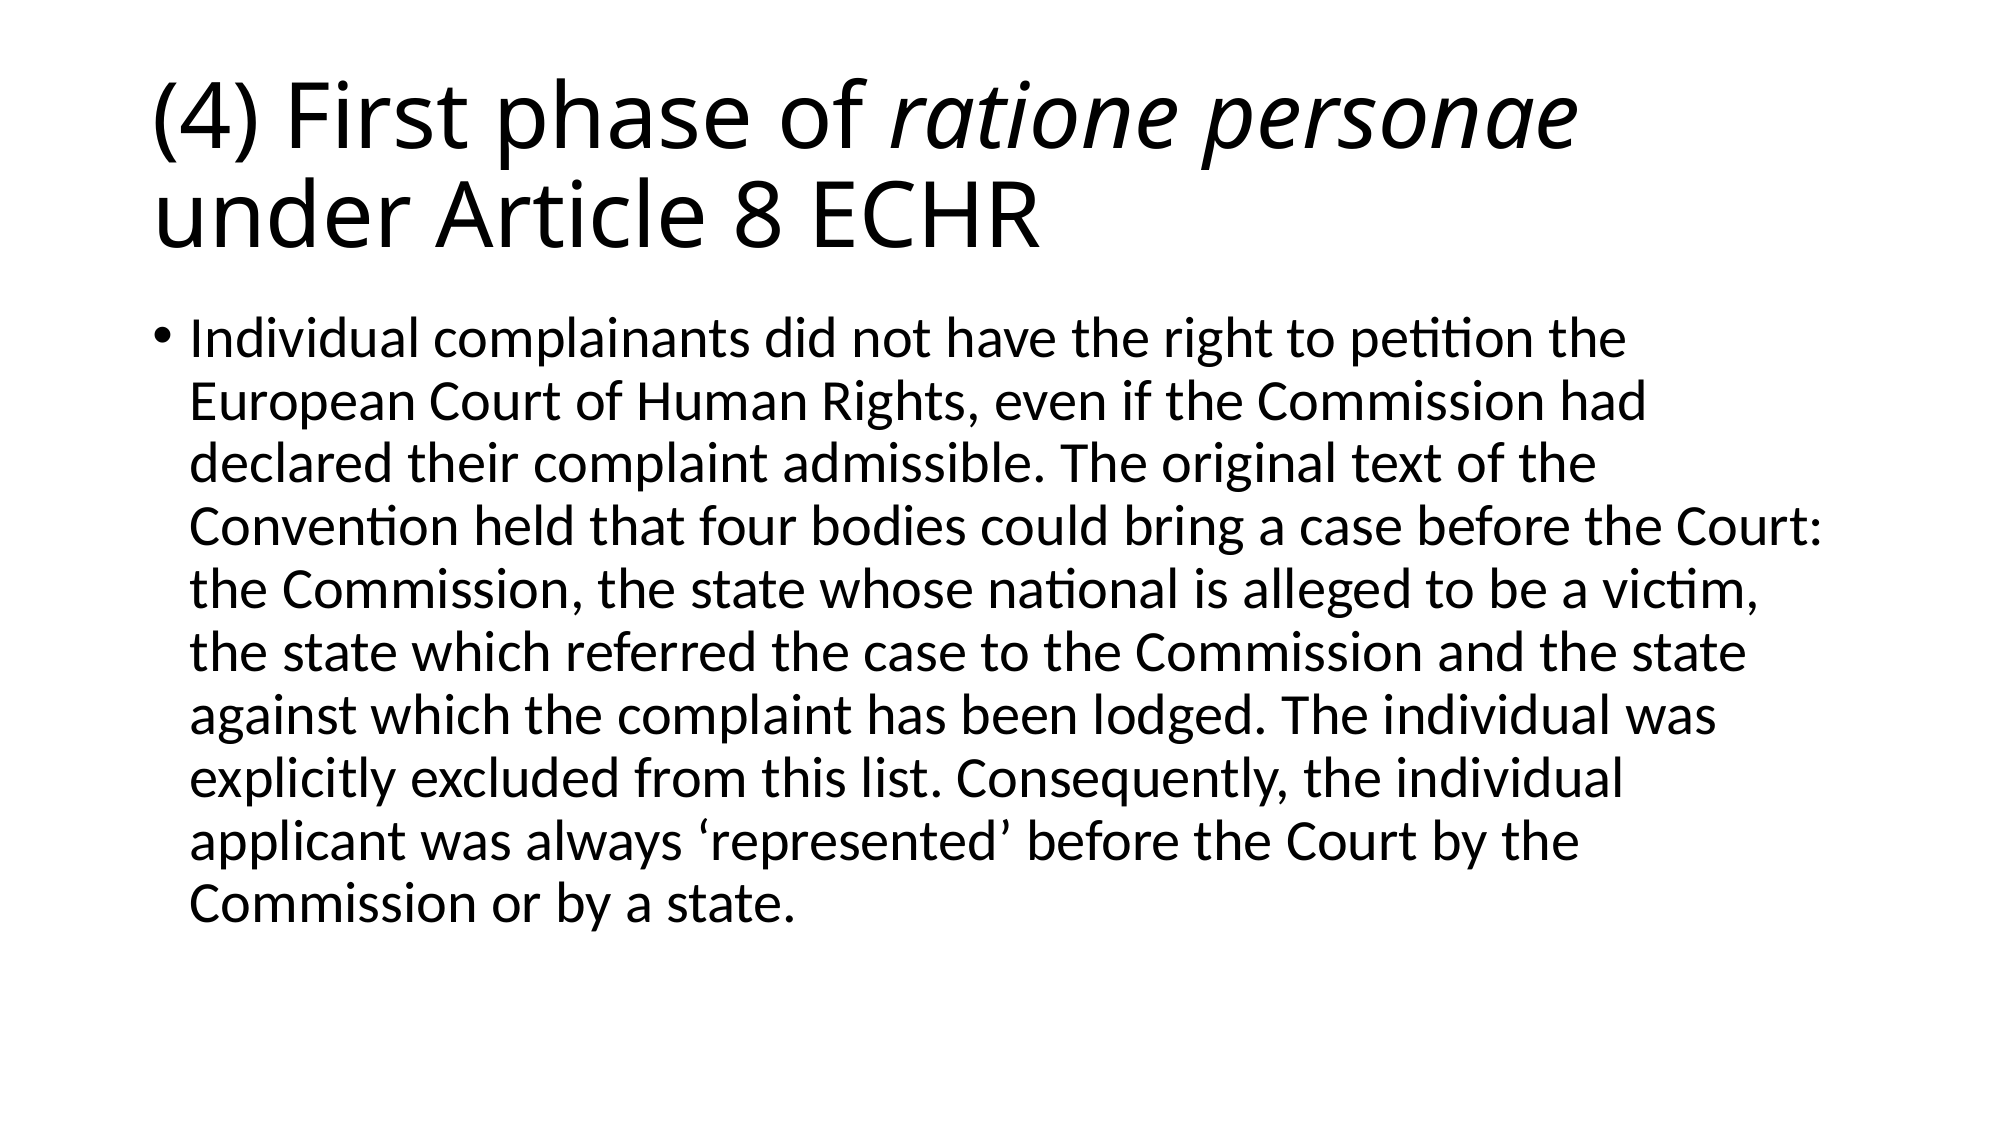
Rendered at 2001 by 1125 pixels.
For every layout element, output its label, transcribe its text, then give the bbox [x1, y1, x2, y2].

title (4) First phase of ratione personae under Article 8 ECHR [137, 59, 1863, 278]
list Individual complainants did not have the right to petition the European Court of Human Rights, even if the Commission had declared their complaint admissible. The original text of the Convention held that four bodies could bring a case before the Court: the Commission, the state whose national is alleged to be a victim, the state which referred the case to the Commission and the state against which the complaint has been lodged. The individual was explicitly excluded from this list. Consequently, the individual applicant was always ‘represented’ before the Court by the Commission or by a state. [137, 299, 1863, 1014]
